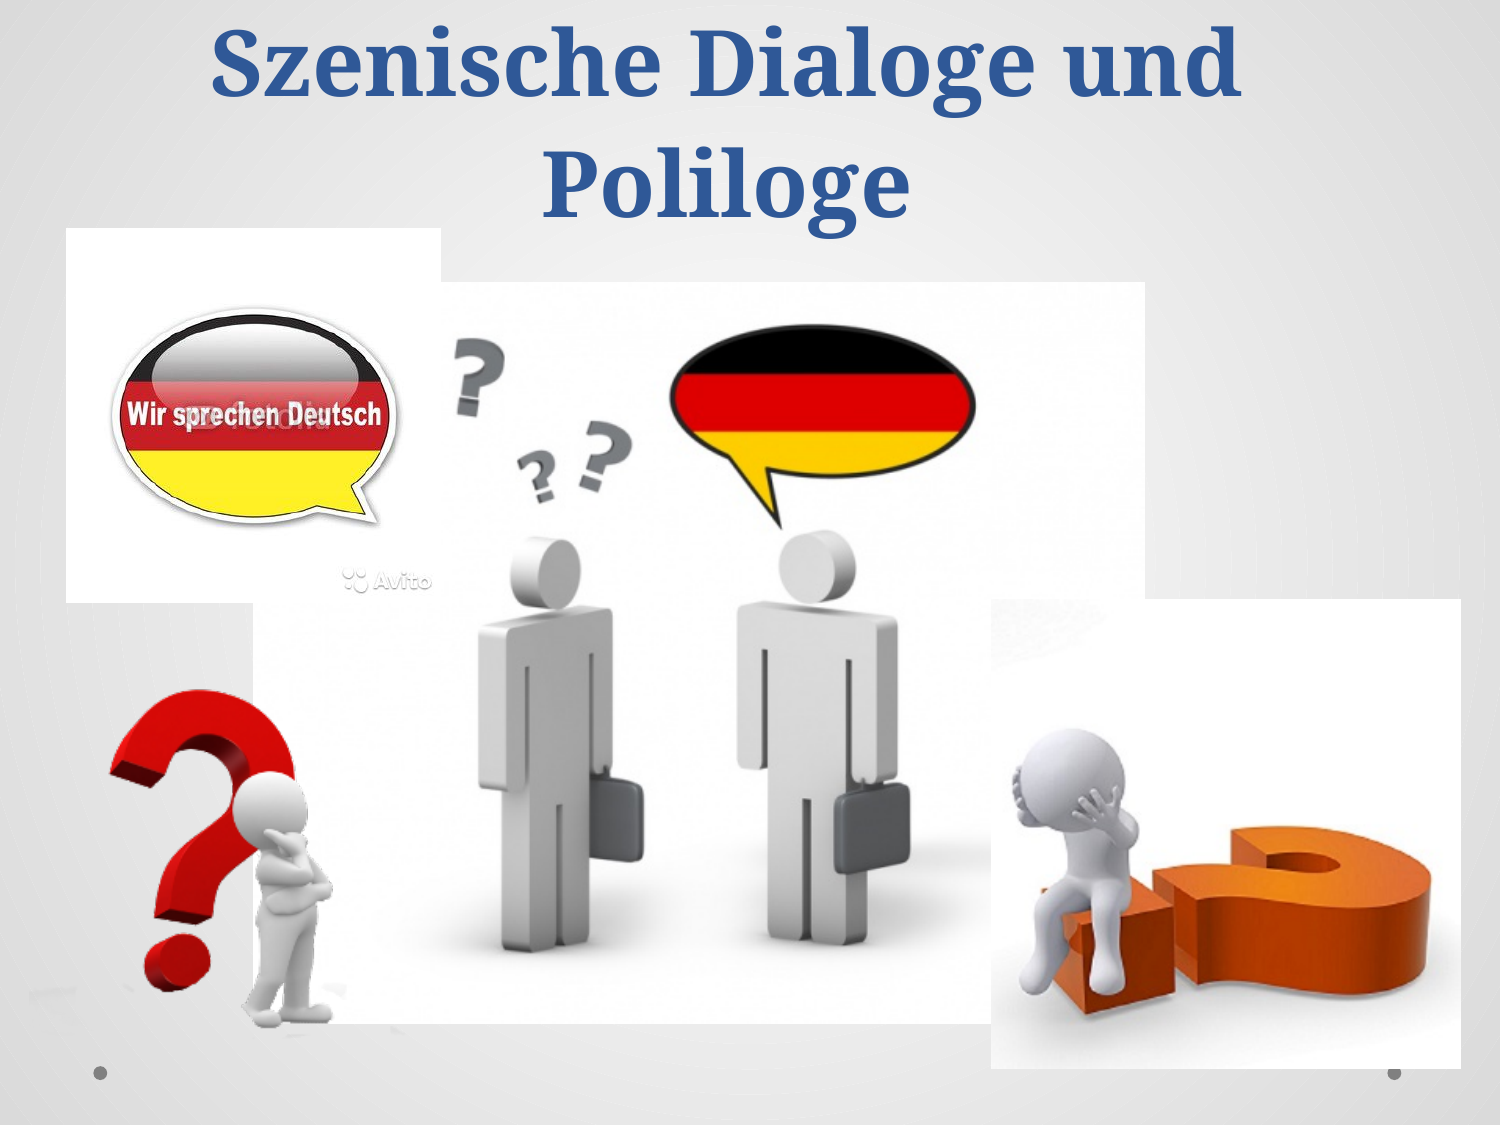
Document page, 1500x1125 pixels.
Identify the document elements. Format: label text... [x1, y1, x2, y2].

title Szenische Dialoge und Poliloge [29, 30, 1425, 244]
picture [29, 228, 1461, 1069]
